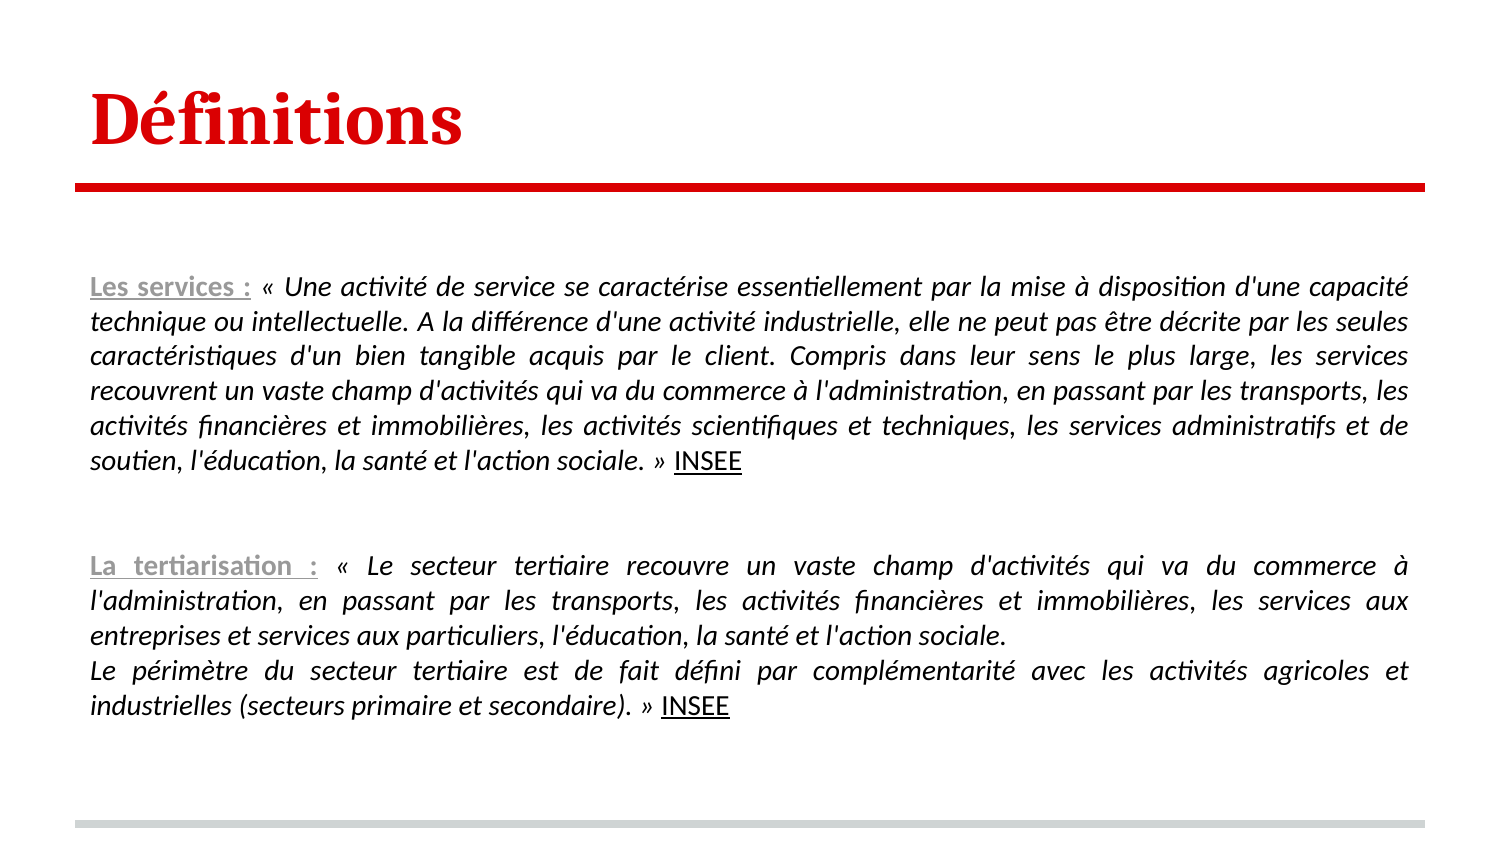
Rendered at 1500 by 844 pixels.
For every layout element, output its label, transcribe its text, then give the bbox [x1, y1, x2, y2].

list Les services : « Une activité de service se caractérise essentiellement par la mise à disposition d'une capacité technique ou intellectuelle. A la différence d'une activité industrielle, elle ne peut pas être décrite par les seules caractéristiques d'un bien tangible acquis par le client. Compris dans leur sens le plus large, les services recouvrent un vaste champ d'activités qui va du commerce à l'administration, en passant par les transports, les activités financières et immobilières, les activités scientifiques et techniques, les services administratifs et de soutien, l'éducation, la santé et l'action sociale. » INSEE La tertiarisation : « Le secteur tertiaire recouvre un vaste champ d'activités qui va du commerce à l'administration, en passant par les transports, les activités financières et immobilières, les services aux entreprises et services aux particuliers, l'éducation, la santé et l'action sociale. Le périmètre du secteur tertiaire est de fait défini par complémentarité avec les activités agricoles et industrielles (secteurs primaire et secondaire). » INSEE [75, 196, 1425, 808]
title Définitions [75, 33, 1425, 175]
